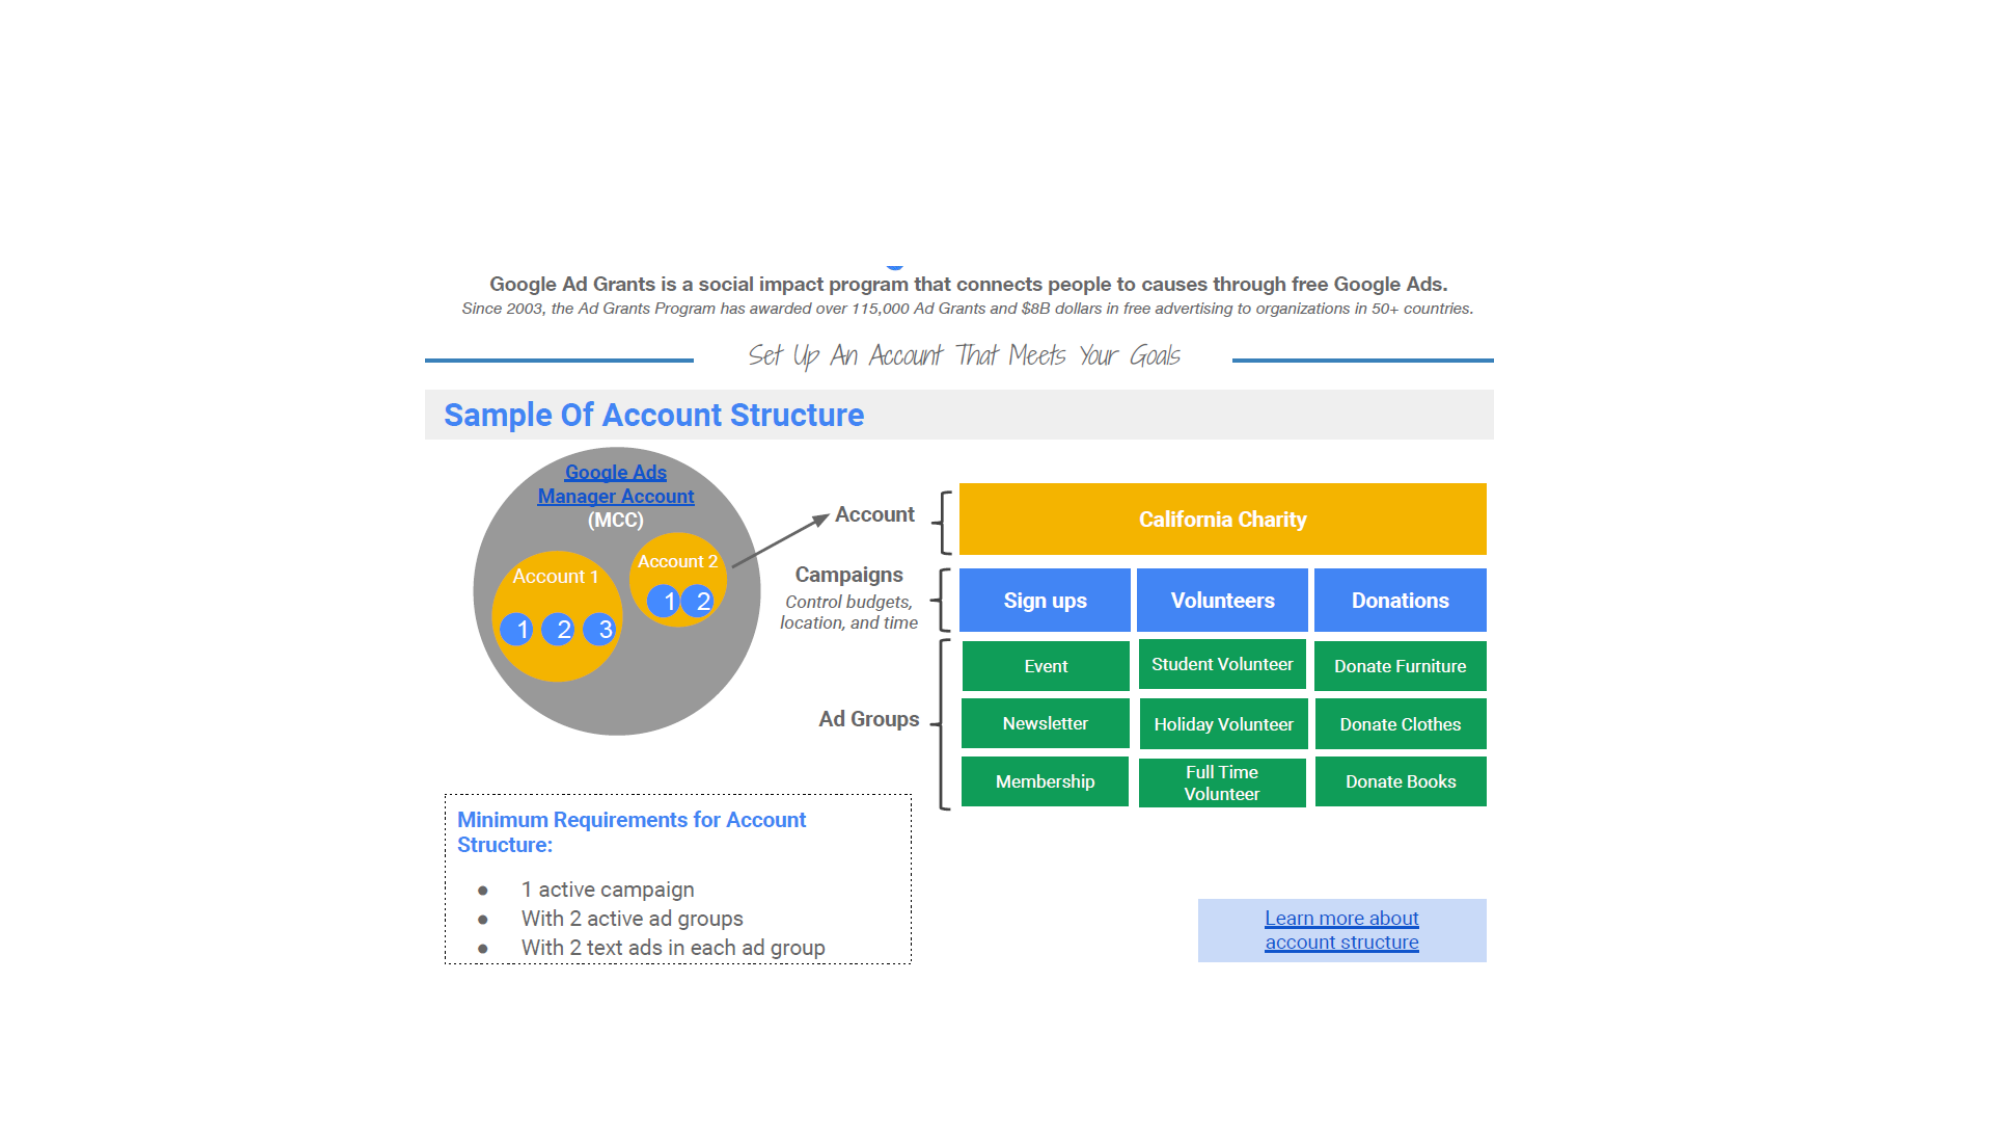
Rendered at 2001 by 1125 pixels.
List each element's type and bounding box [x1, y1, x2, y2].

list [425, 266, 1494, 981]
